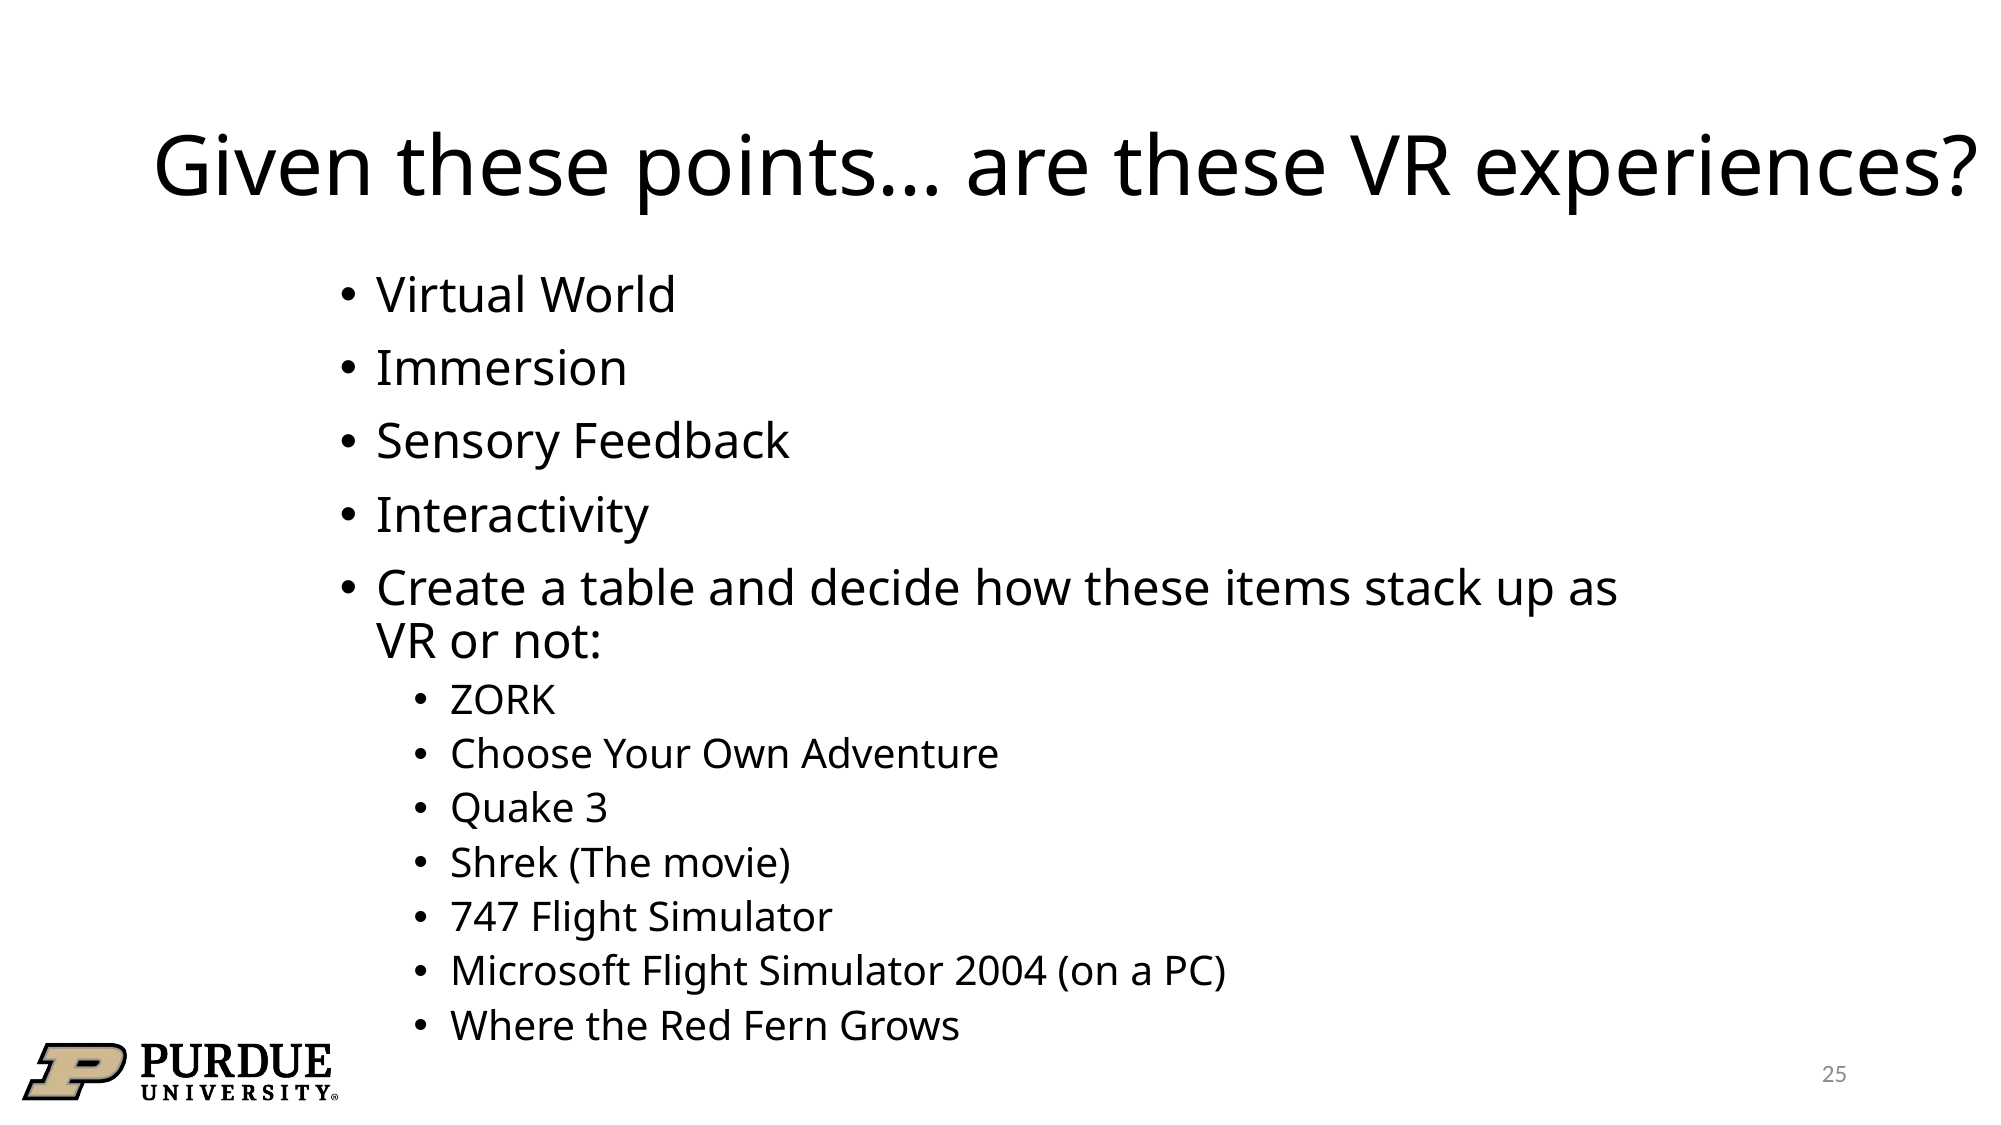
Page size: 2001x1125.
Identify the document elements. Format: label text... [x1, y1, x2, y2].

list Virtual World Immersion Sensory Feedback Interactivity Create a table and decide how these items stack up as VR or not: ZORK Choose Your Own Adventure Quake 3 Shrek (The movie) 747 Flight Simulator Microsoft Flight Simulator 2004 (on a PC) Where the Red Fern Grows [324, 262, 1675, 1063]
slide_number 25 [1412, 1042, 1863, 1103]
picture [20, 1042, 340, 1101]
title Given these points… are these VR experiences? [137, 59, 2000, 278]
